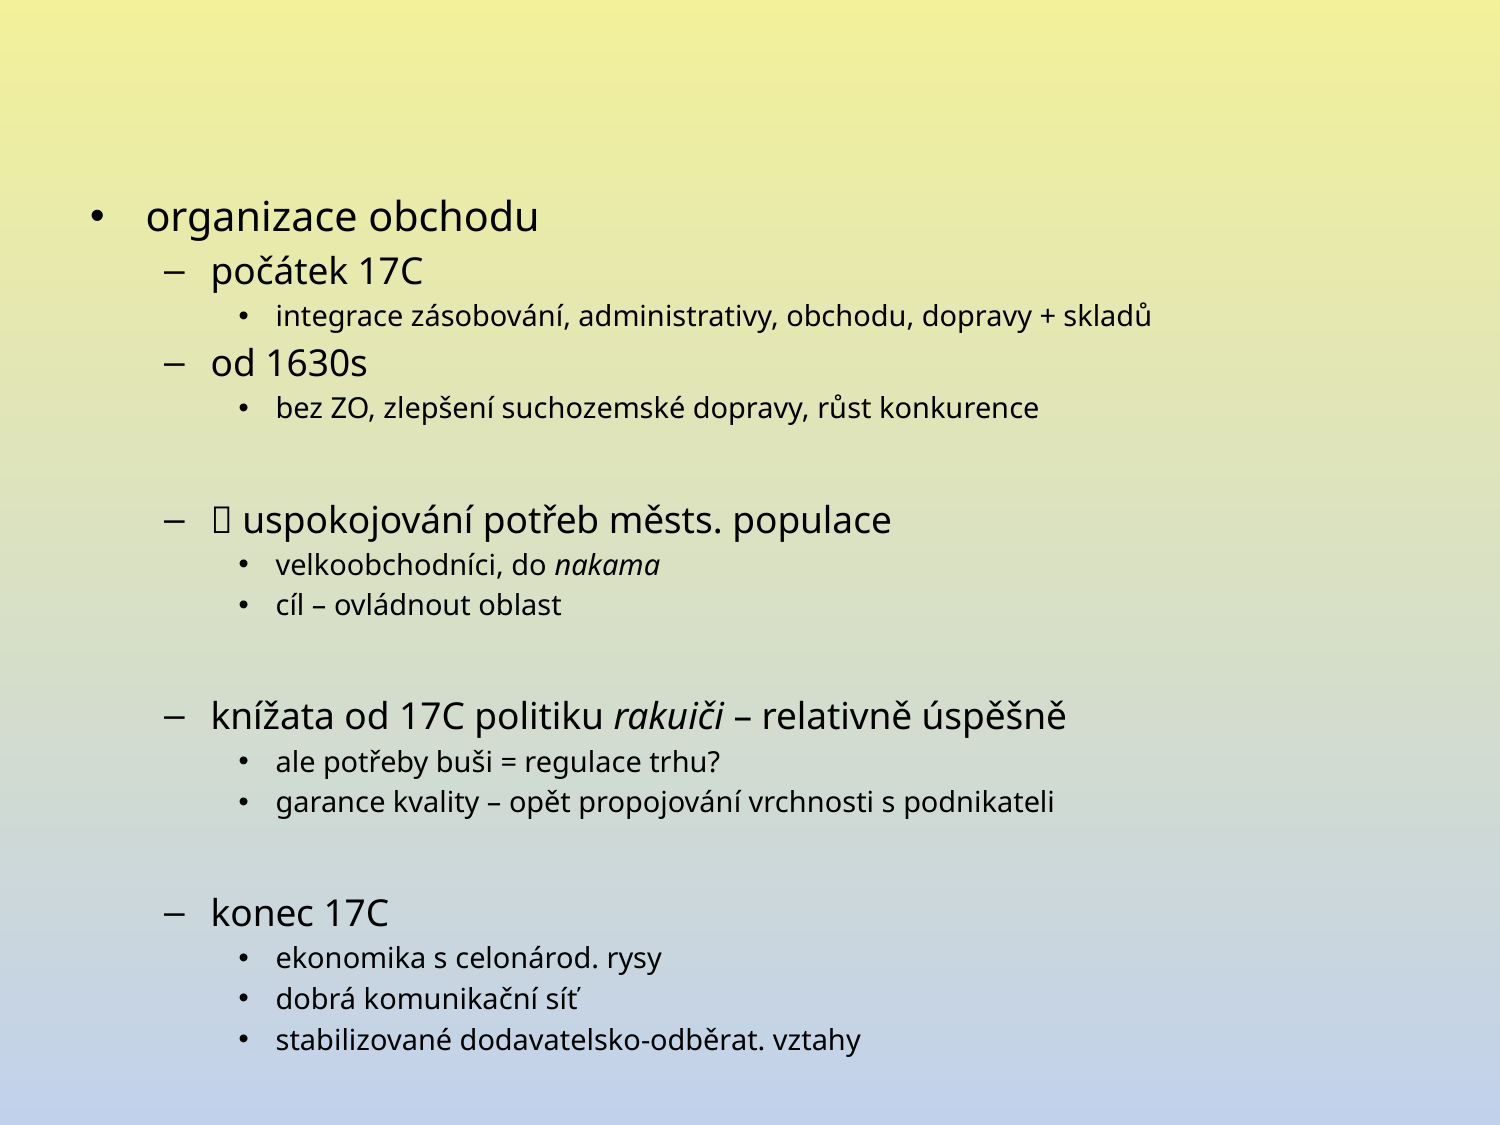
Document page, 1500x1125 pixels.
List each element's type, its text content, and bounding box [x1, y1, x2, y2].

list organizace obchodu počátek 17C integrace zásobování, administrativy, obchodu, dopravy + skladů od 1630s bez ZO, zlepšení suchozemské dopravy, růst konkurence  uspokojování potřeb městs. populace velkoobchodníci, do nakama cíl – ovládnout oblast knížata od 17C politiku rakuiči – relativně úspěšně ale potřeby buši = regulace trhu? garance kvality – opět propojování vrchnosti s podnikateli konec 17C ekonomika s celonárod. rysy dobrá komunikační síť stabilizované dodavatelsko-odběrat. vztahy [75, 125, 1425, 1071]
